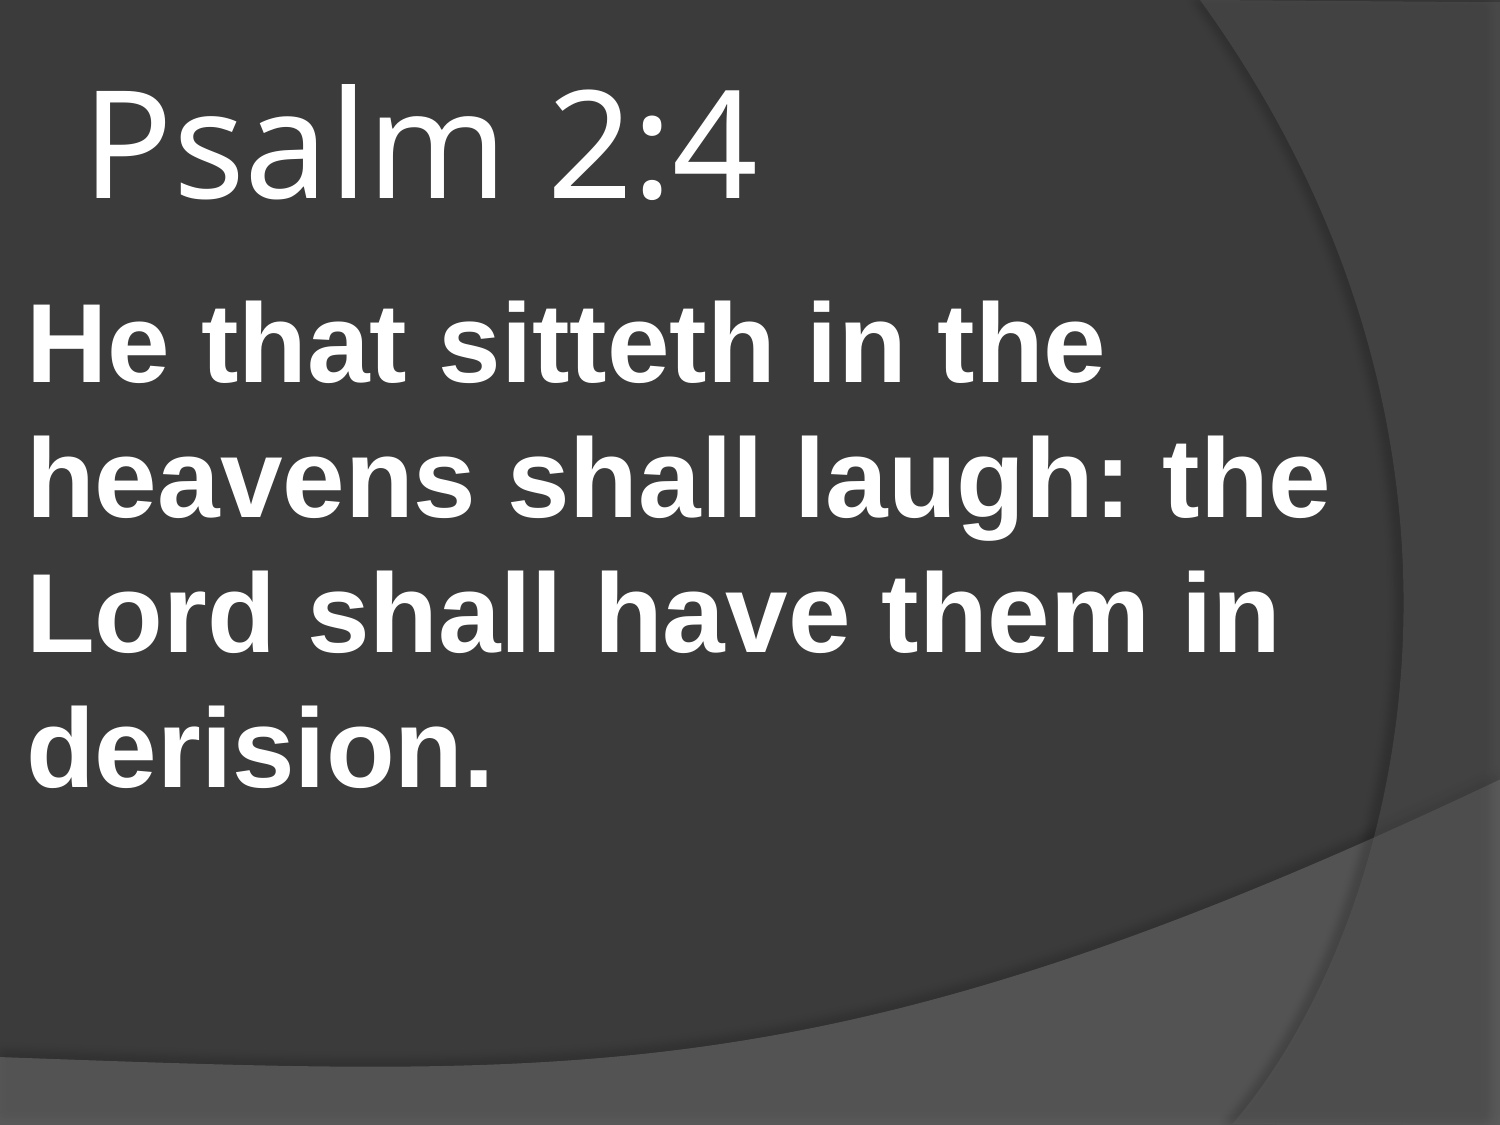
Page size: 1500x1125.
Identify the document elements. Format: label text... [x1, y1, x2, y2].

list He that sitteth in the heavens shall laugh: the Lord shall have them in derision. [5, 262, 1488, 1113]
title Psalm 2:4 [75, 45, 1300, 233]
